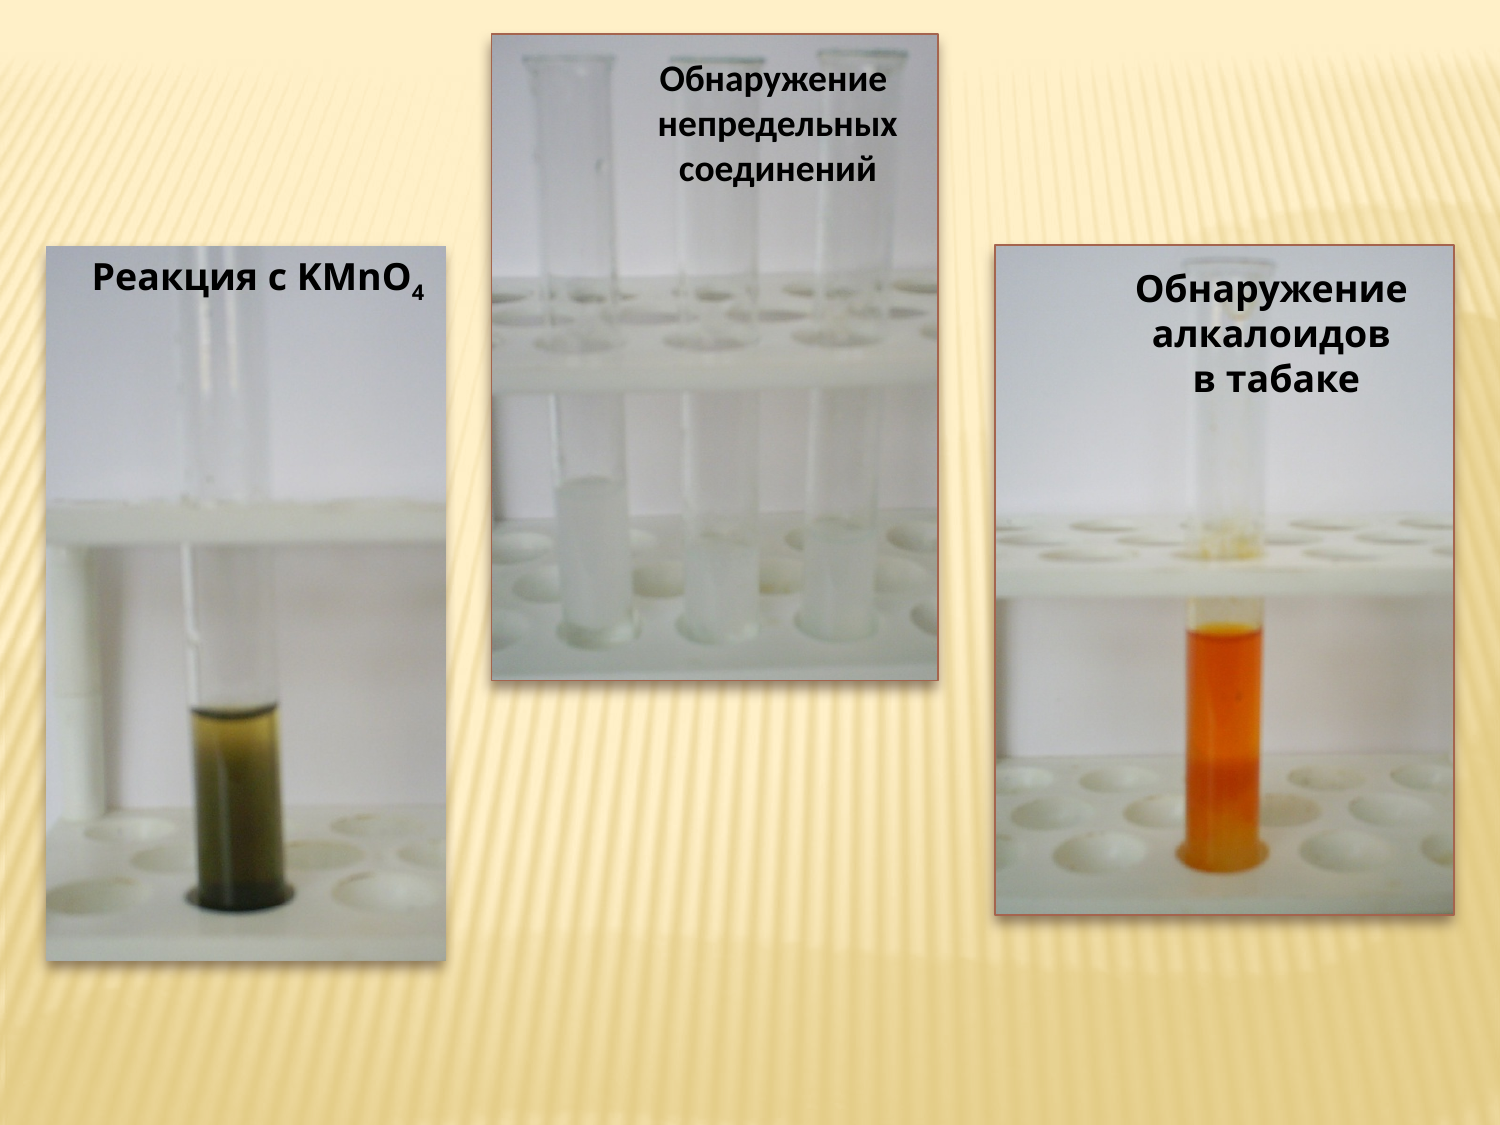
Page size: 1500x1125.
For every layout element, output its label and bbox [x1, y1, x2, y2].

picture [491, 34, 938, 680]
picture [46, 245, 446, 962]
picture [995, 245, 1454, 915]
